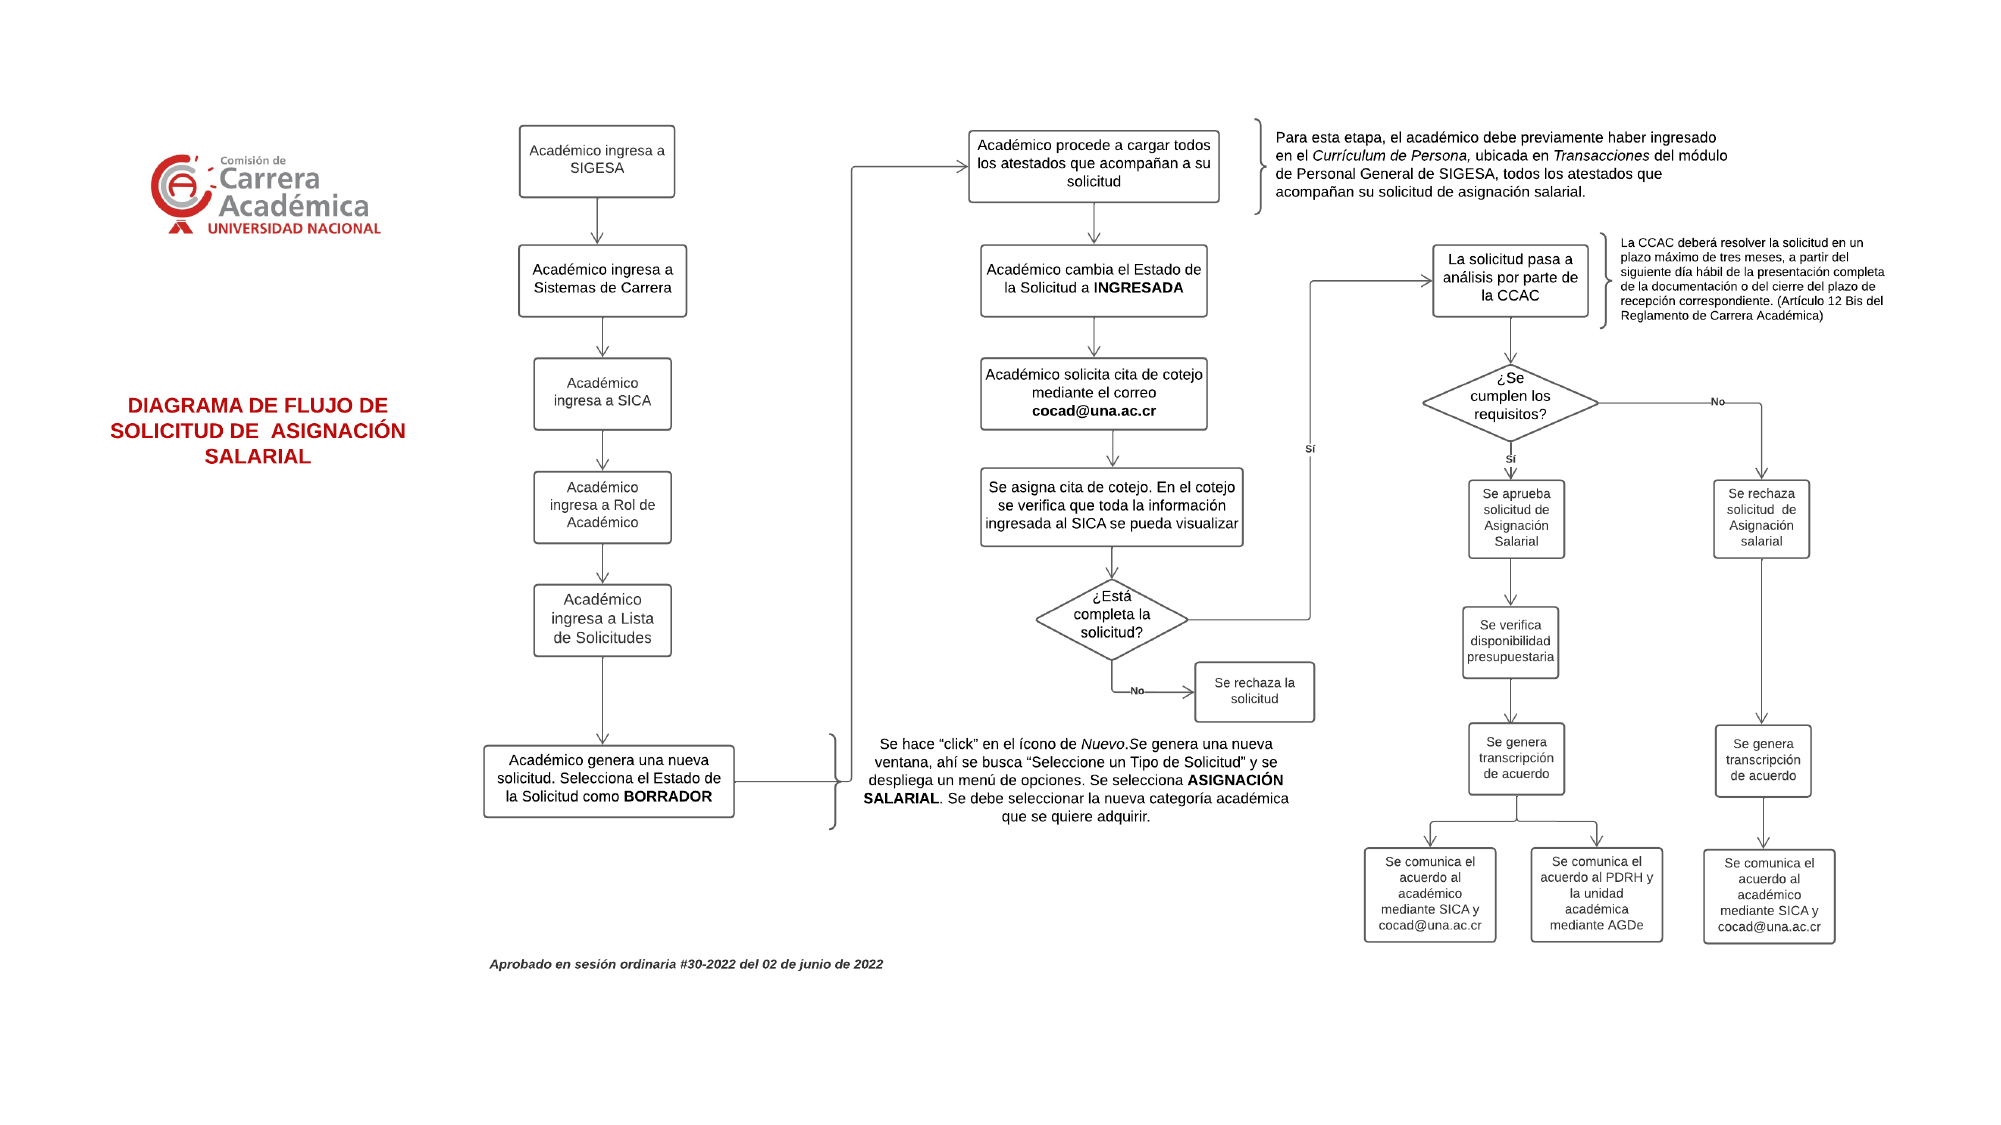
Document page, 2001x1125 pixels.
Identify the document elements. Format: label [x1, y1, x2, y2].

picture [0, 61, 2000, 1064]
